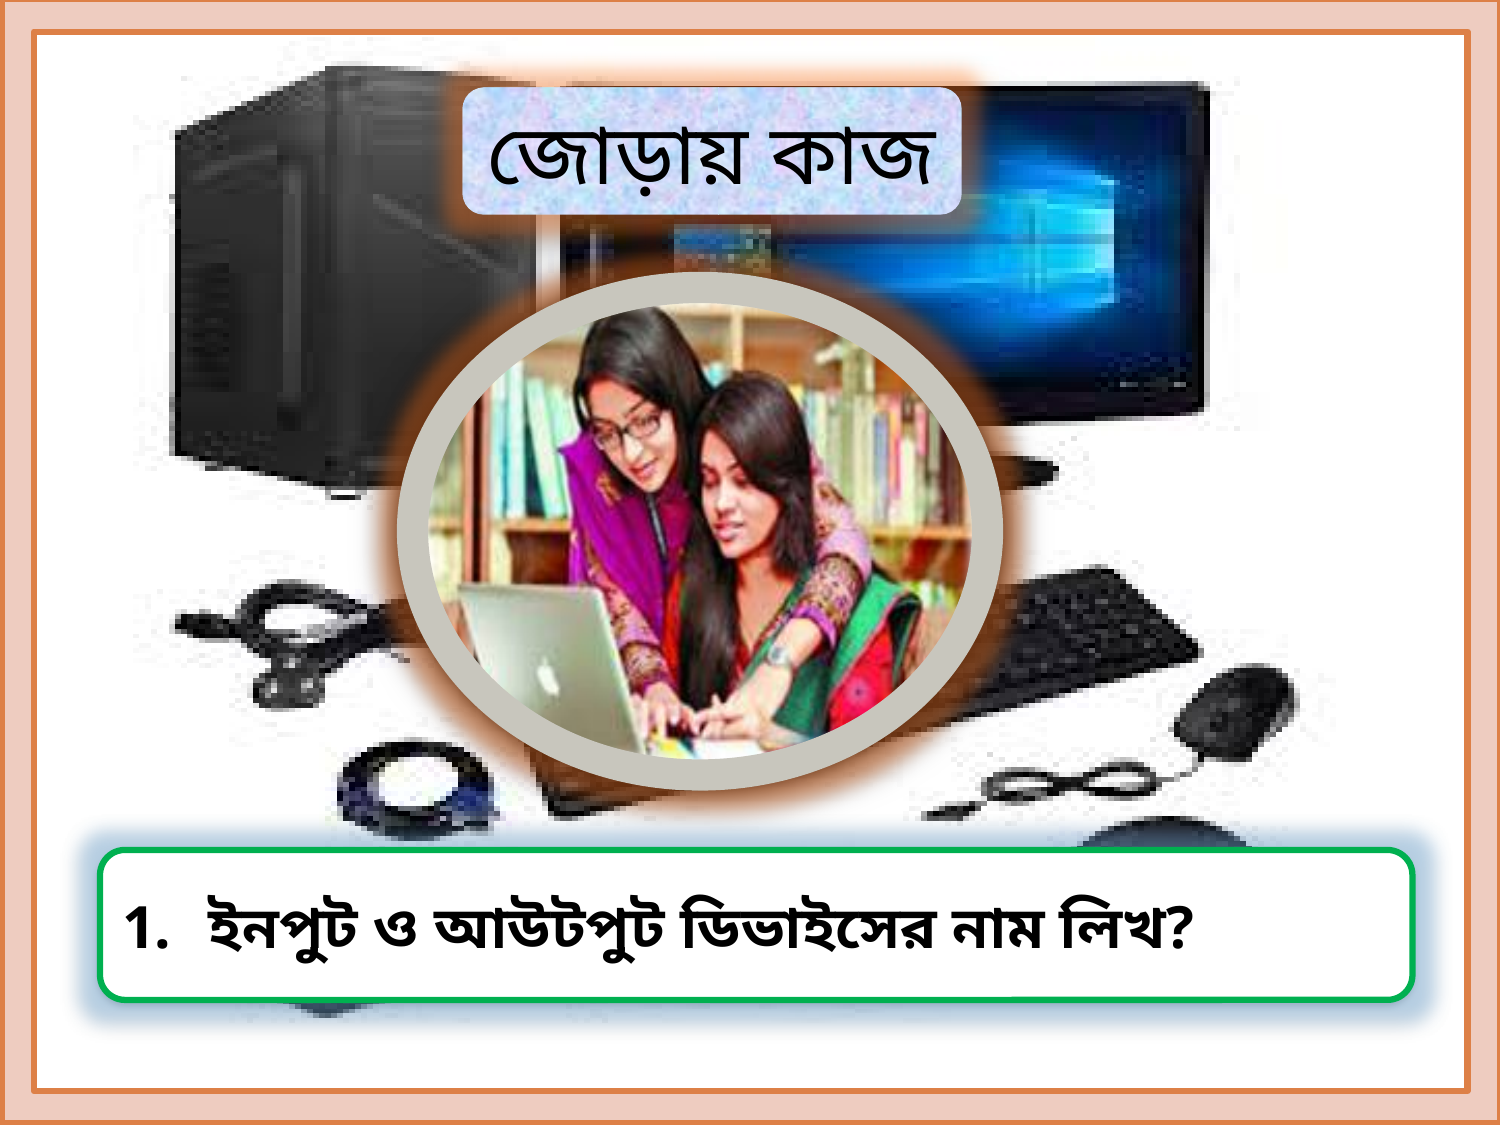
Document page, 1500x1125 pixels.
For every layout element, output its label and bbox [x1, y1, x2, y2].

text_box [1, 0, 1500, 1124]
picture [37, 37, 1463, 1088]
